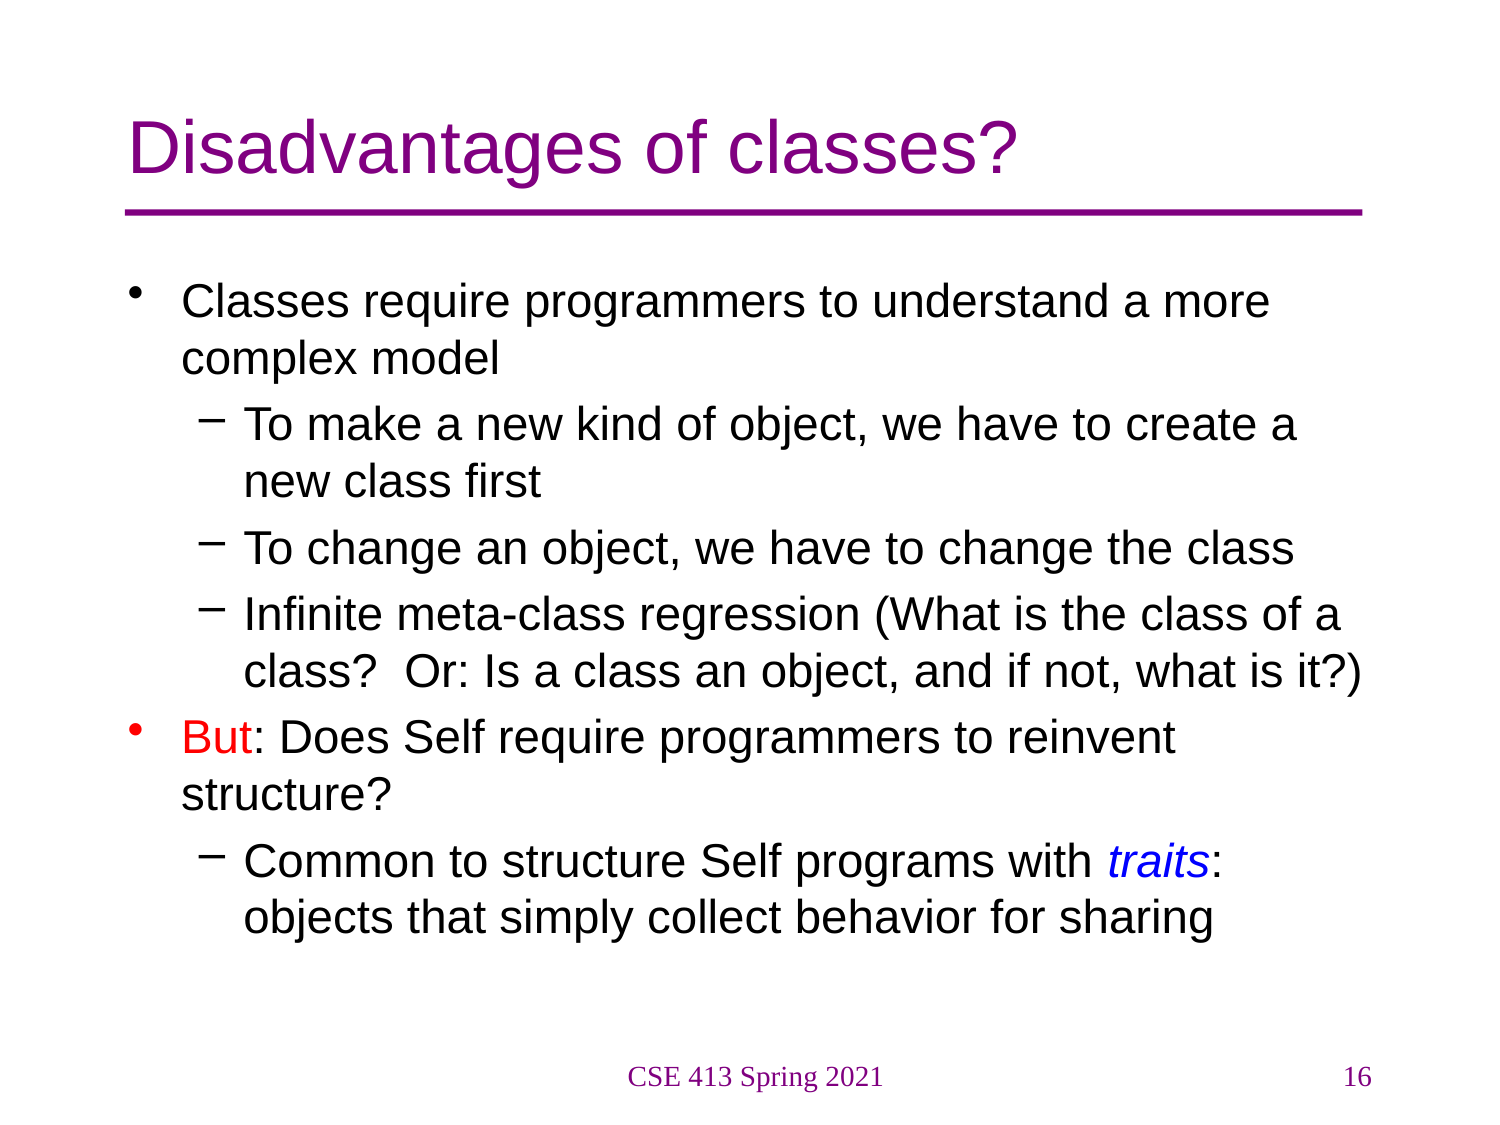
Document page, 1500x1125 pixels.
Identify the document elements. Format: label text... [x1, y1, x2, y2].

footer CSE 413 Spring 2021 [474, 1049, 1038, 1125]
slide_number 16 [1074, 1049, 1388, 1125]
title Disadvantages of classes? [112, 50, 1388, 238]
list Classes require programmers to understand a more complex model To make a new kind of object, we have to create a new class first To change an object, we have to change the class Infinite meta-class regression (What is the class of a class? Or: Is a class an object, and if not, what is it?) But: Does Self require programmers to reinvent structure? Common to structure Self programs with traits: objects that simply collect behavior for sharing [112, 262, 1388, 1000]
